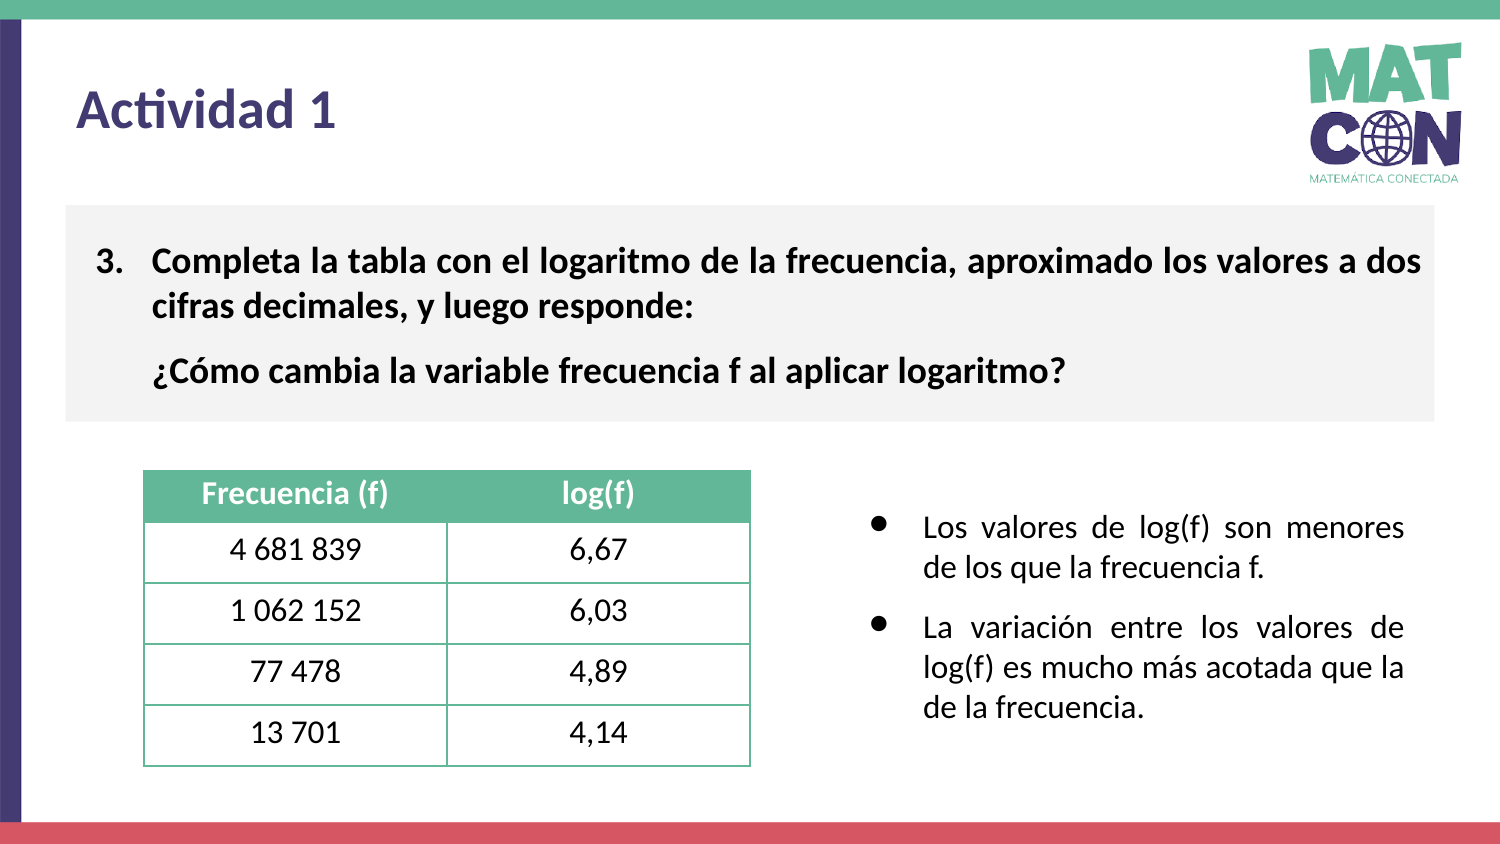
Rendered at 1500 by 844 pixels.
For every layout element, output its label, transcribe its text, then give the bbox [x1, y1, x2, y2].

text_box Actividad 1 [65, 67, 1071, 146]
text_box Completa la tabla con el logaritmo de la frecuencia, aproximado los valores a dos cifras decimales, y luego responde: ¿Cómo cambia la variable frecuencia f al aplicar logaritmo? [65, 205, 1435, 422]
table_cell 6,03 [448, 584, 749, 643]
table_cell 4,89 [448, 645, 749, 704]
picture [0, 0, 1500, 844]
table_cell 4,14 [448, 706, 749, 765]
table_header log(f) [448, 471, 749, 521]
table_cell 1 062 152 [145, 584, 446, 643]
text_box Los valores de log(f) son menores de los que la frecuencia f. La variación entre los valores de log(f) es mucho más acotada que la de la frecuencia. [833, 489, 1421, 741]
table_cell 6,67 [448, 523, 749, 582]
table_cell 13 701 [145, 706, 446, 765]
table_cell 77 478 [145, 645, 446, 704]
table_header Frecuencia (f) [145, 471, 446, 521]
table_cell 4 681 839 [145, 523, 446, 582]
